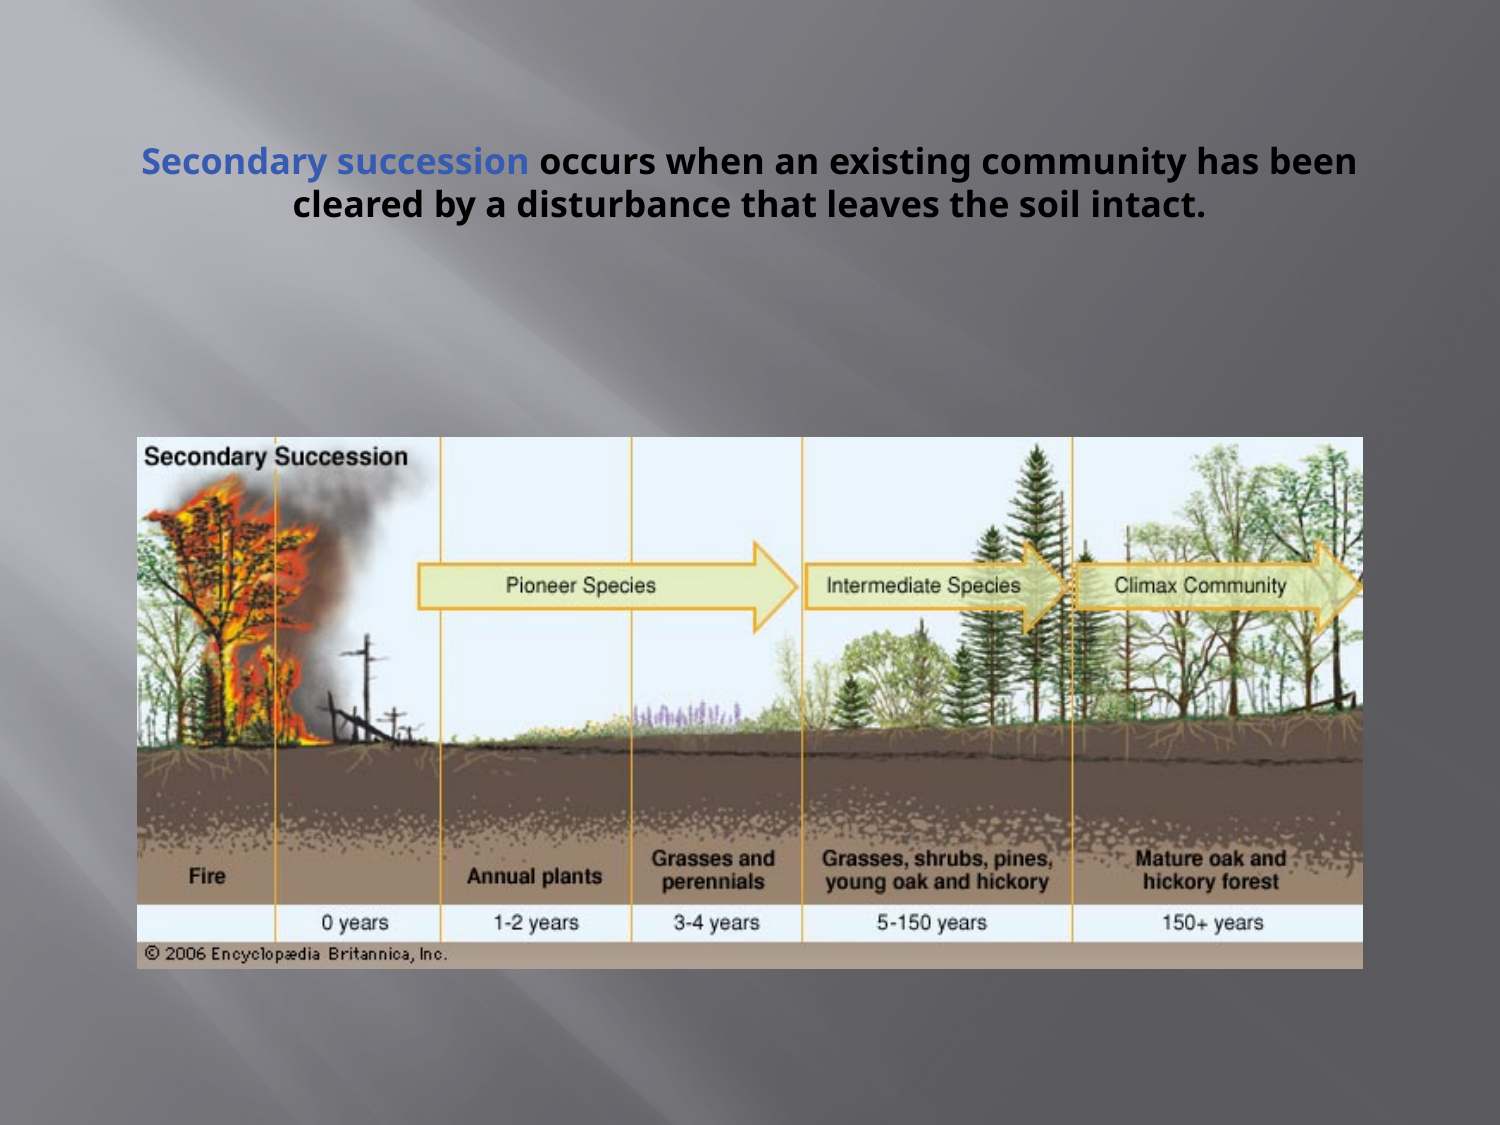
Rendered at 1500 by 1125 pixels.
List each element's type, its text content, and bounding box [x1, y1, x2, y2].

title Secondary succession occurs when an existing community has been cleared by a disturbance that leaves the soil intact. [75, 45, 1425, 233]
picture [137, 437, 1363, 969]
